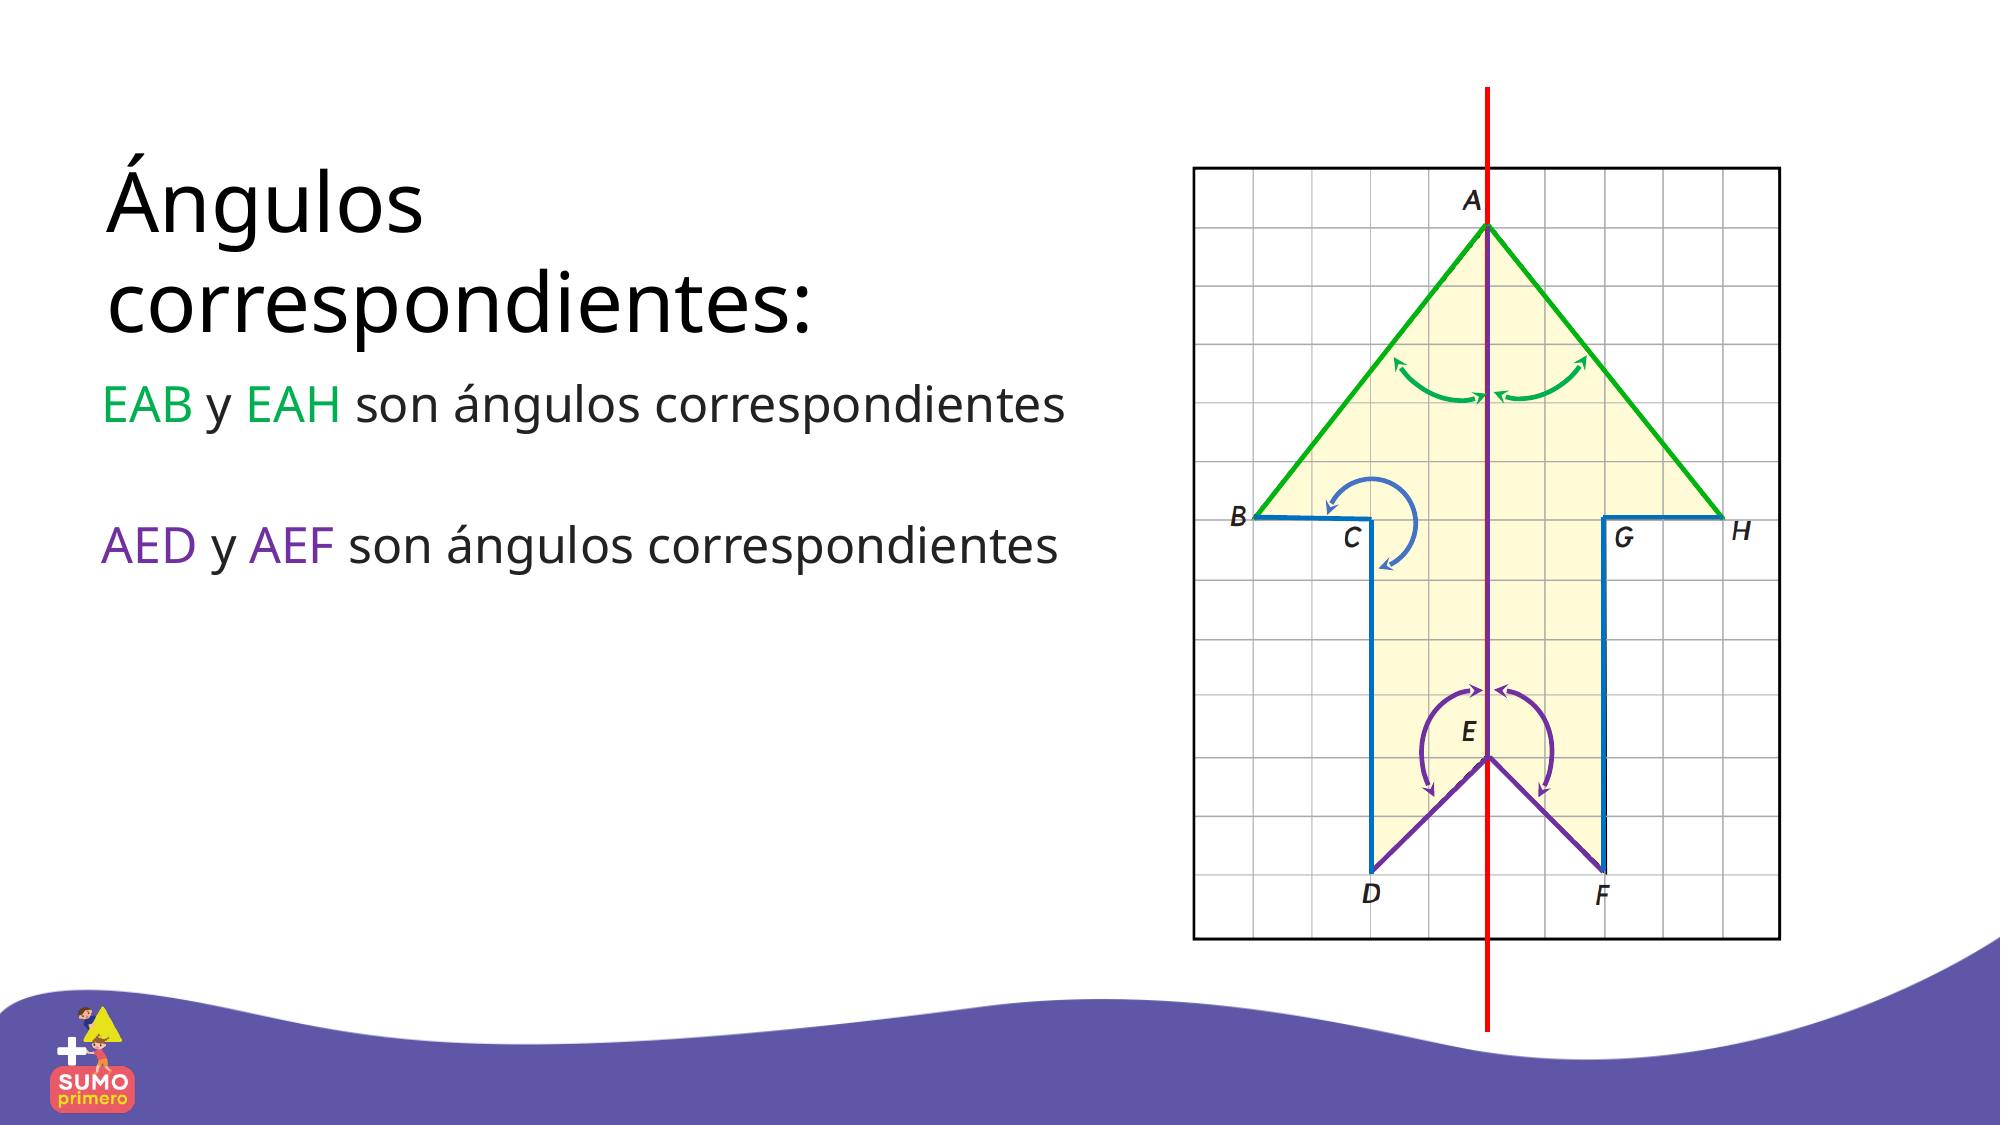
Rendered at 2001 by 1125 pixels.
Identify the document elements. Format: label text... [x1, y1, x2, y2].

text_box AED y AEF son ángulos correspondientes [86, 505, 1131, 581]
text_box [1487, 224, 1724, 520]
text_box EAB y EAH son ángulos correspondientes [86, 365, 1131, 441]
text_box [1489, 756, 1598, 873]
picture [0, 69, 2000, 1125]
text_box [1375, 756, 1488, 873]
text_box Ángulos correspondientes: [91, 141, 1156, 402]
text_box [1253, 516, 1372, 520]
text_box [1253, 224, 1484, 520]
